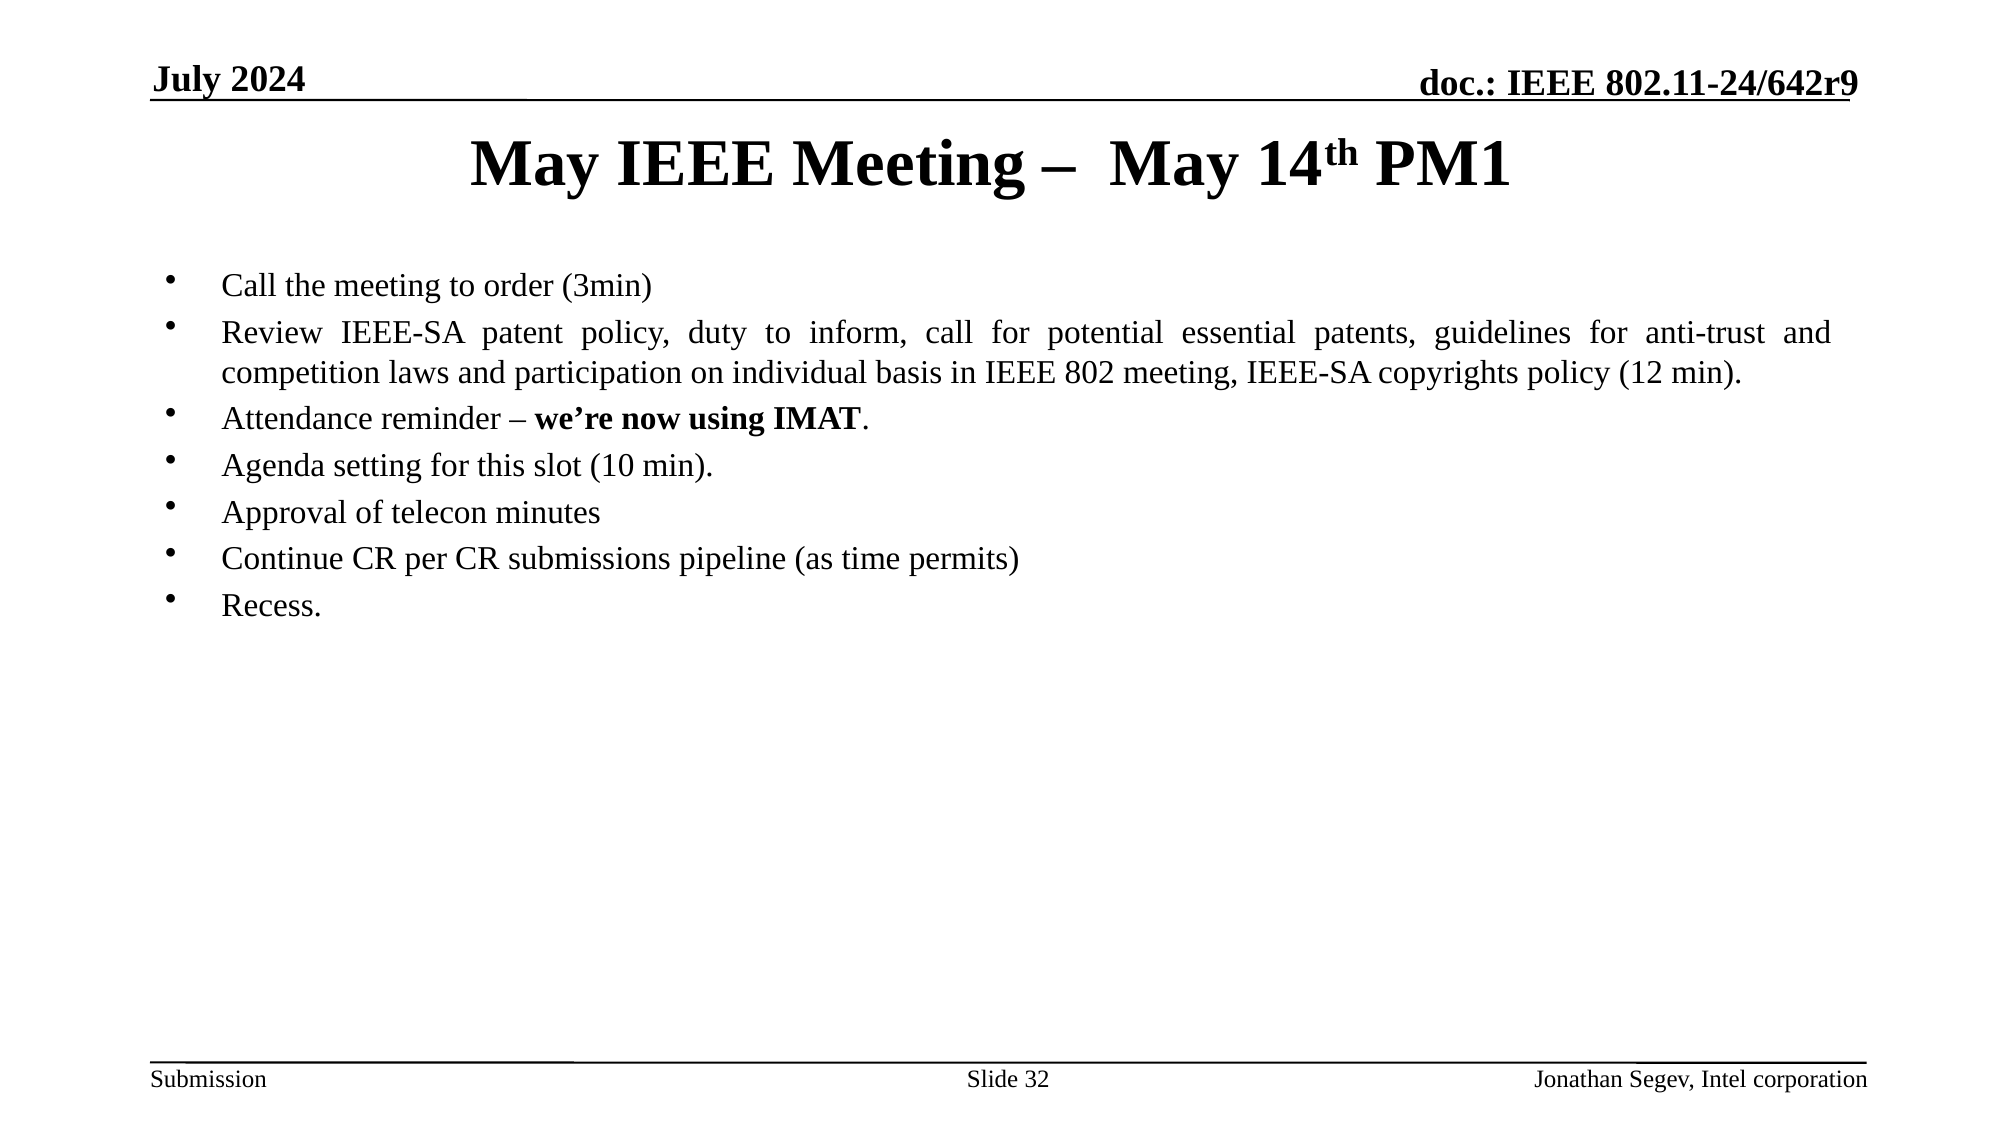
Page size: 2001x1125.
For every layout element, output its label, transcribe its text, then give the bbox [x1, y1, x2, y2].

list Call the meeting to order (3min) Review IEEE-SA patent policy, duty to inform, call for potential essential patents, guidelines for anti-trust and competition laws and participation on individual basis in IEEE 802 meeting, IEEE-SA copyrights policy (12 min). Attendance reminder – we’re now using IMAT. Agenda setting for this slot (10 min). Approval of telecon minutes Continue CR per CR submissions pipeline (as time permits) Recess. [149, 255, 1850, 1048]
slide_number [152, 54, 563, 100]
footer Jonathan Segev, Intel corporation [1171, 1061, 1869, 1093]
title May IEEE Meeting – May 14th PM1 [149, 112, 1850, 205]
slide_number Slide 32 [950, 1061, 1067, 1123]
